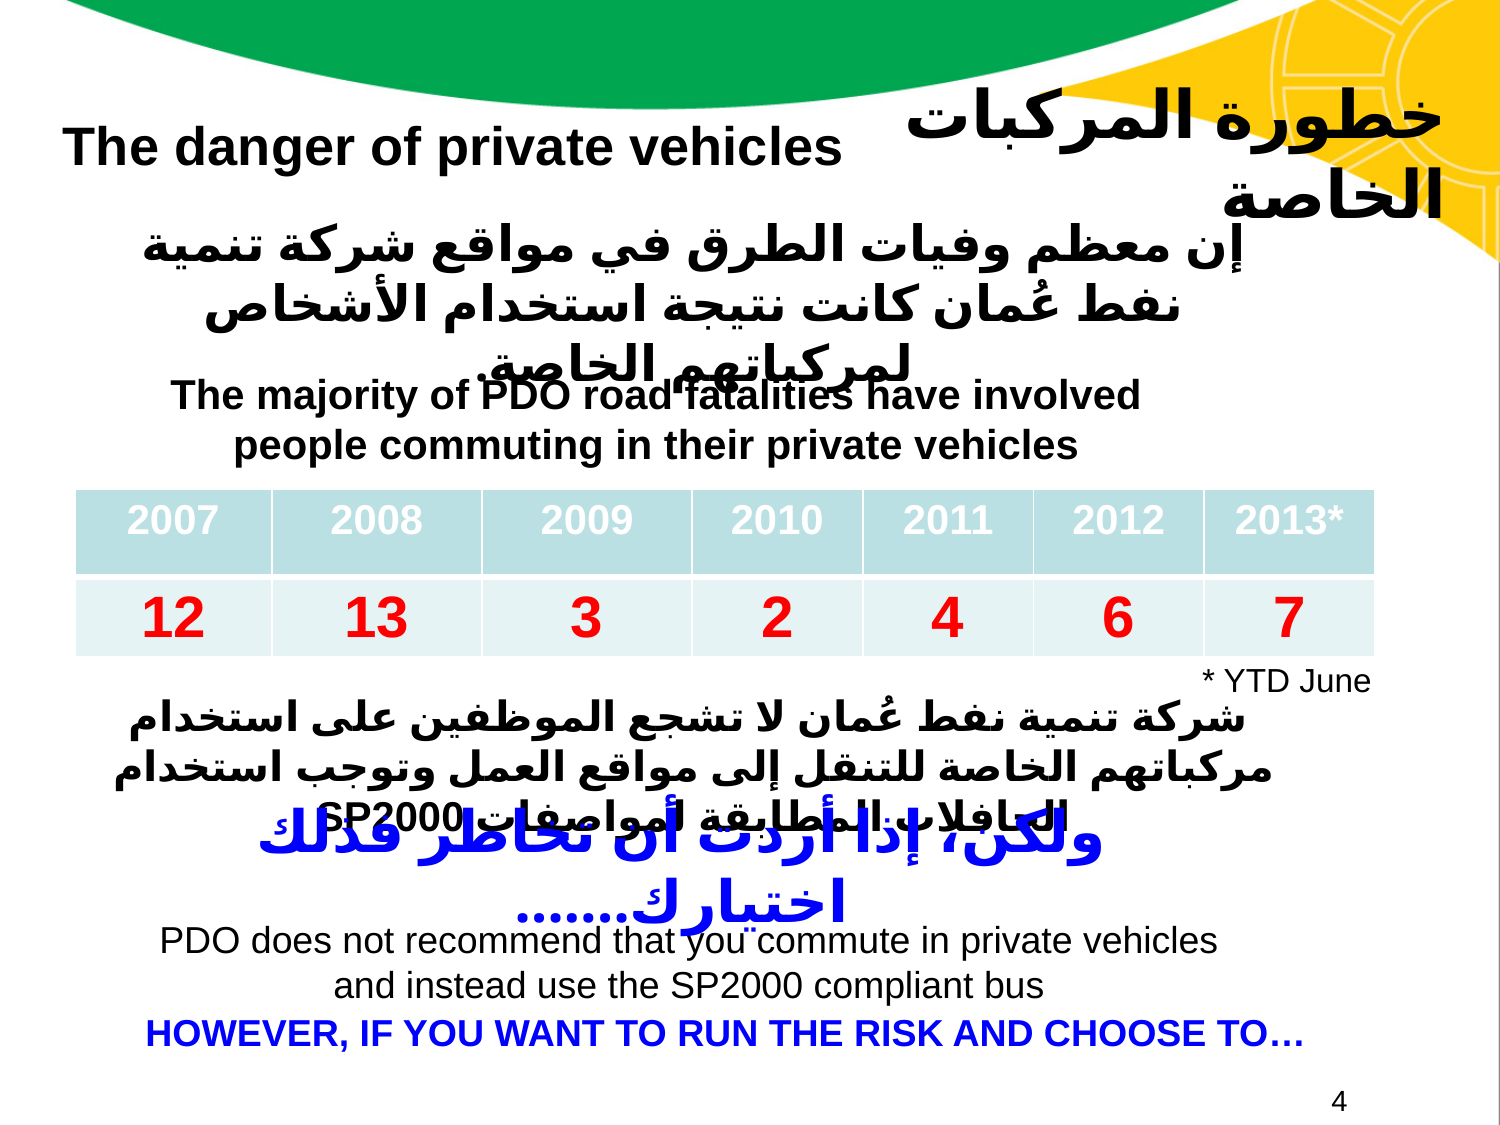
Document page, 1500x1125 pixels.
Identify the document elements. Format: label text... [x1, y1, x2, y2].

table_cell 6 [1034, 580, 1203, 656]
table_header 2011 [864, 490, 1033, 574]
table_cell 7 [1205, 580, 1374, 651]
table_cell 2 [693, 580, 862, 656]
text_box HOWEVER, IF YOU WANT TO RUN THE RISK AND CHOOSE TO… [130, 1001, 1322, 1062]
table_header 2009 [483, 490, 691, 574]
table_header 2010 [693, 490, 862, 574]
picture [0, 0, 1500, 1125]
table_header 2008 [273, 490, 481, 574]
table_header 2012 [1034, 490, 1203, 574]
text_box خطورة المركبات الخاصة [849, 113, 1463, 189]
text_box شركة تنمية نفط عُمان لا تشجع الموظفين على استخدام مركباتهم الخاصة للتنقل إلى مواقع العمل وتوجب استخدام الحافلات المطابقة لمواصفات SP2000 [87, 726, 1300, 802]
text_box * YTD June [1187, 651, 1413, 707]
text_box PDO does not recommend that you commute in private vehicles and instead use the SP2000 compliant bus [144, 908, 1244, 1001]
table_cell 3 [483, 580, 691, 656]
table_cell 4 [864, 580, 1033, 656]
table_header 2013* [1205, 490, 1374, 574]
table_cell 13 [273, 580, 481, 656]
text_box The majority of PDO road fatalities have involved people commuting in their private vehicles [99, 360, 1213, 476]
table_cell 12 [76, 580, 271, 656]
text_box ولكن، إذا أردت أن تخاطر فذلك اختيارك....... [99, 826, 1263, 902]
table_header 2007 [76, 490, 271, 574]
slide_number 4 [1012, 1074, 1363, 1125]
title The danger of private vehicles [37, 103, 901, 201]
text_box إن معظم وفيات الطرق في مواقع شركة تنمية نفط عُمان كانت نتيجة استخدام الأشخاص لمركباتهم الخاصة. [87, 264, 1300, 340]
